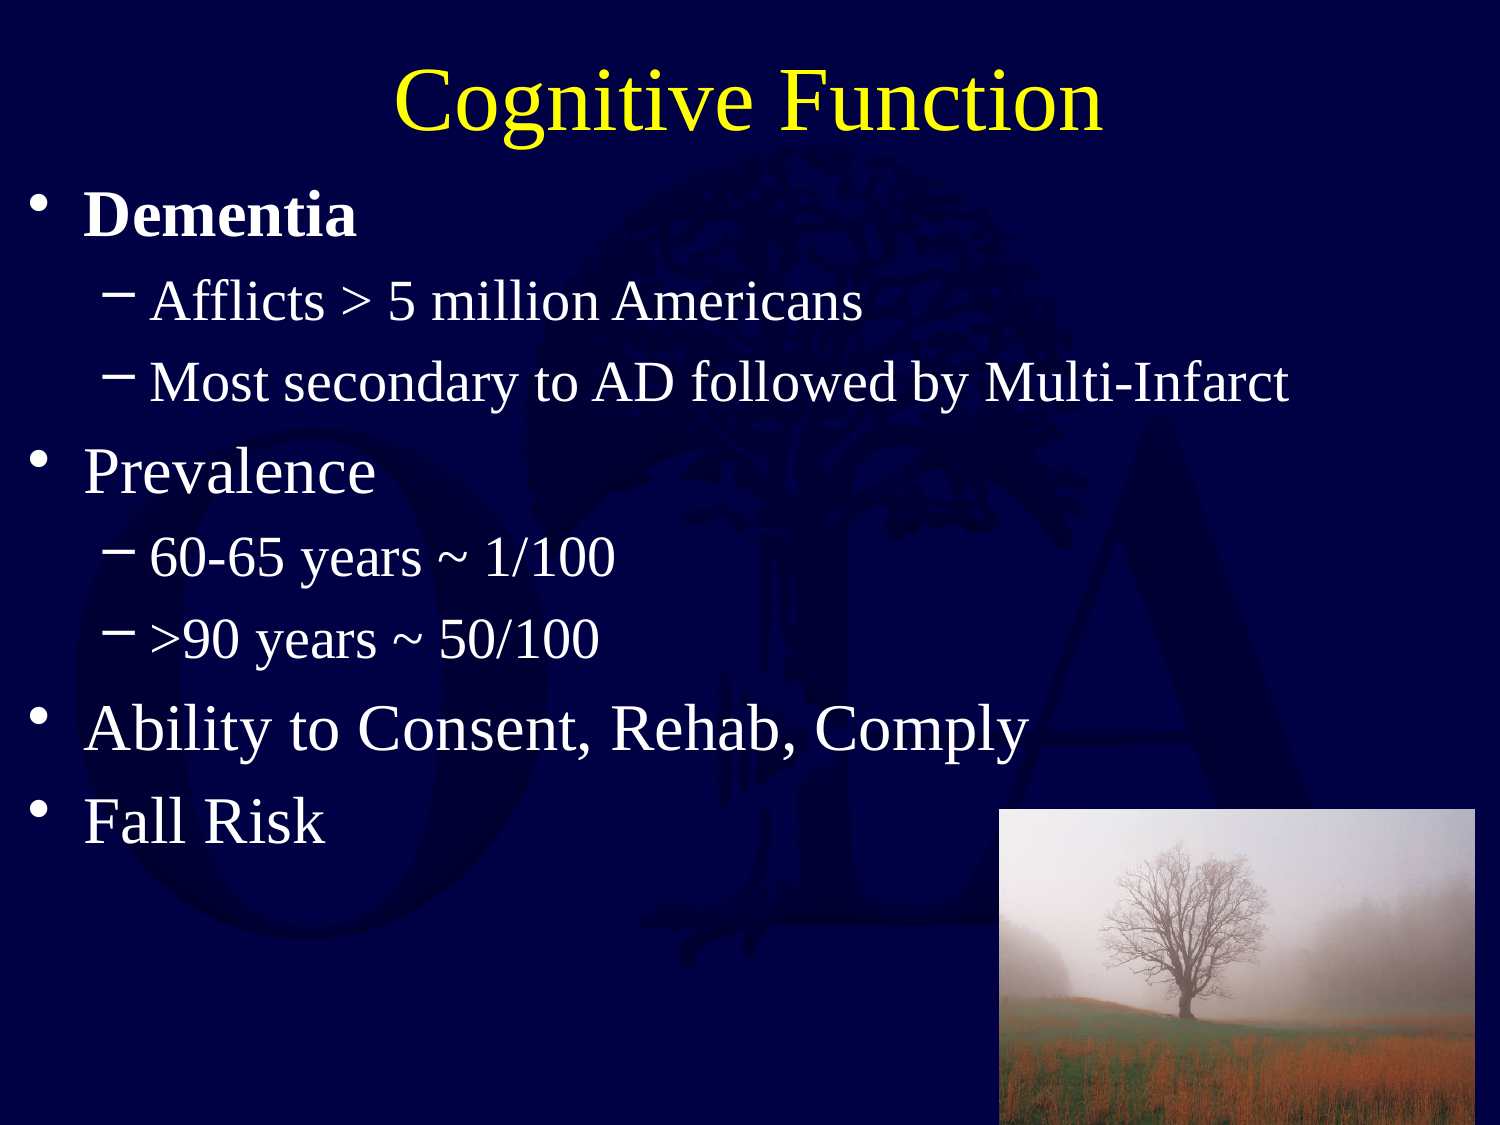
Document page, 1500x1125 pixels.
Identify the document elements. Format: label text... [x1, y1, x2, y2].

picture [0, 0, 1500, 1125]
list Dementia Afflicts > 5 million Americans Most secondary to AD followed by Multi-Infarct Prevalence 60-65 years ~ 1/100 >90 years ~ 50/100 Ability to Consent, Rehab, Comply Fall Risk [12, 162, 1438, 906]
title Cognitive Function [75, 0, 1425, 162]
